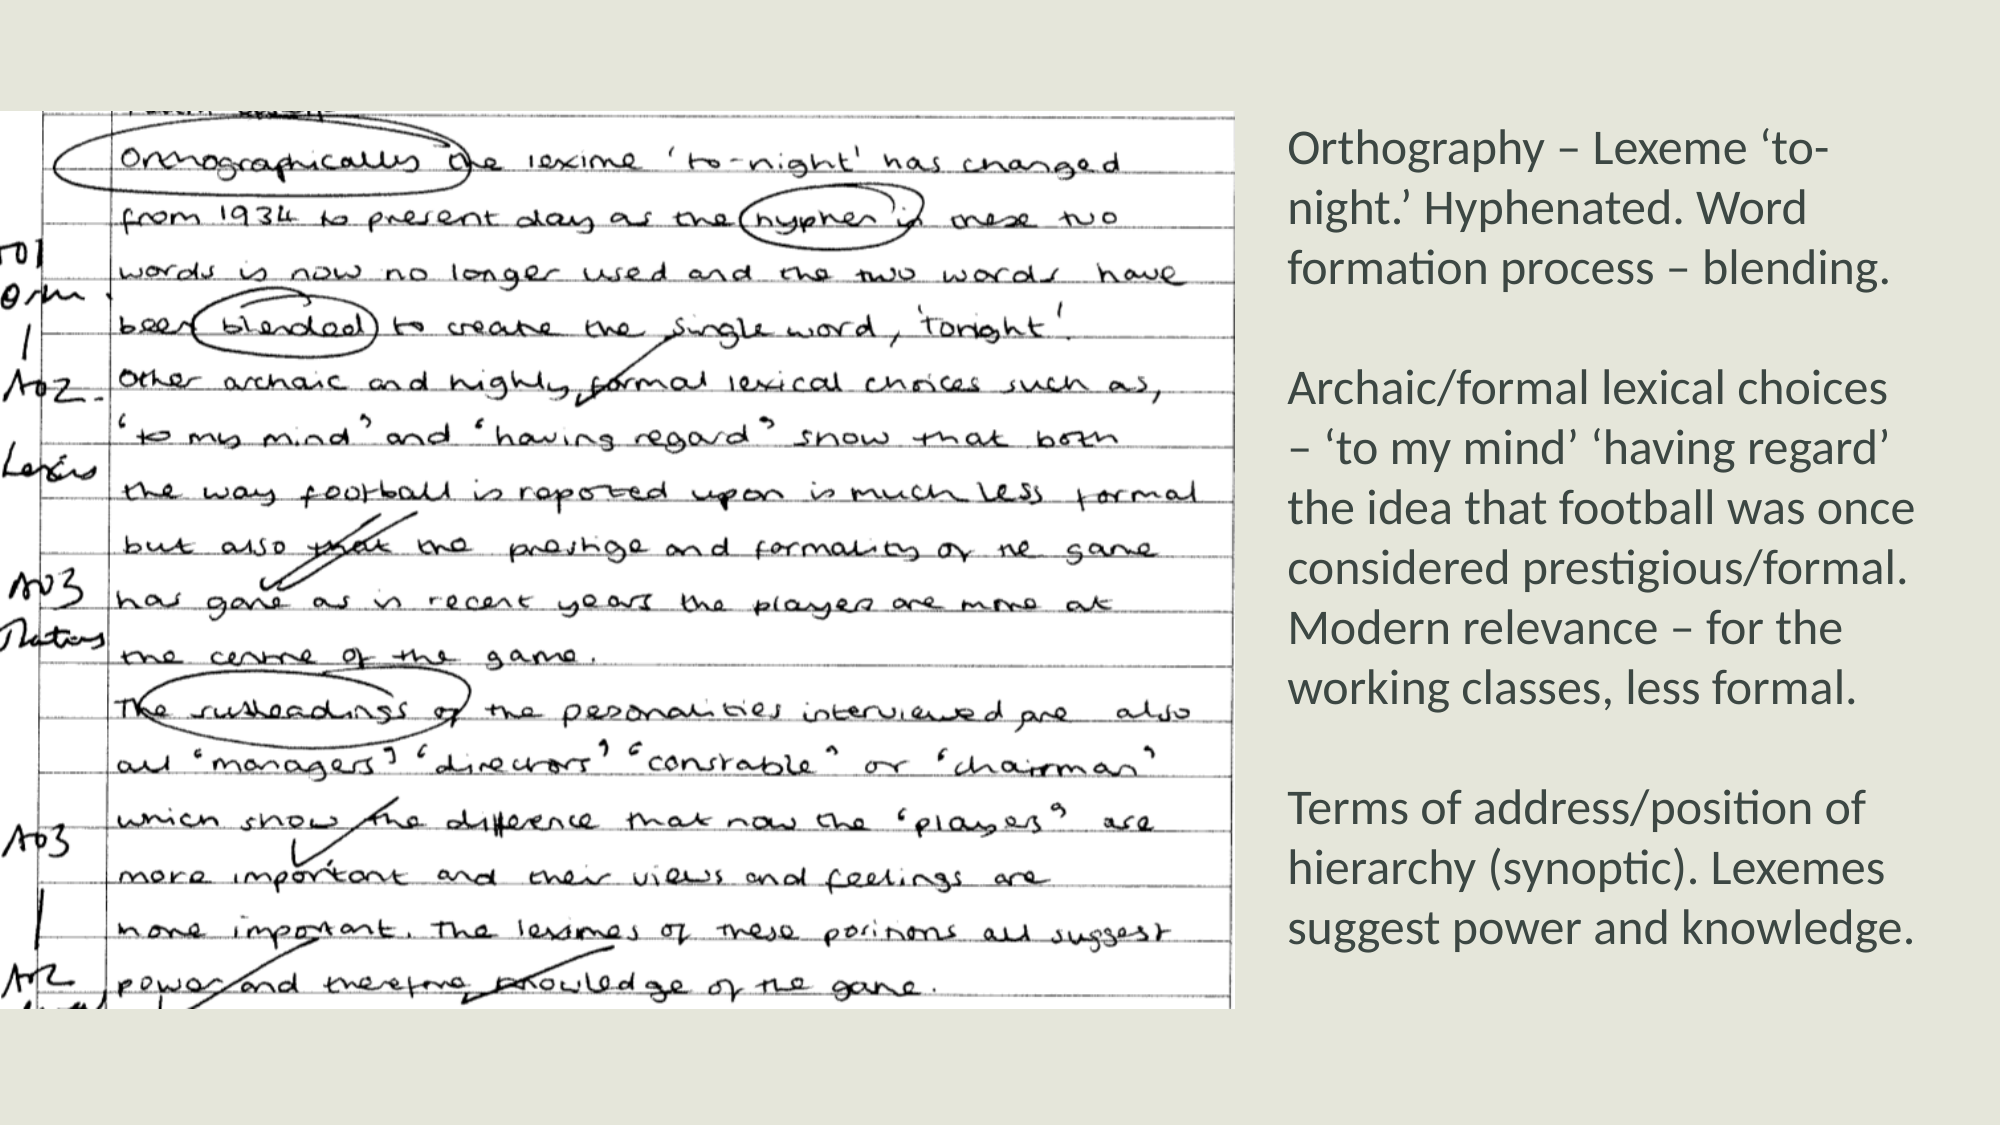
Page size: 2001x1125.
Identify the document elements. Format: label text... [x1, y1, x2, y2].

picture [0, 111, 1235, 1009]
text_box Orthography – Lexeme ‘to-night.’ Hyphenated. Word formation process – blending. Archaic/formal lexical choices – ‘to my mind’ ‘having regard’ the idea that football was once considered prestigious/formal. Modern relevance – for the working classes, less formal. Terms of address/position of hierarchy (synoptic). Lexemes suggest power and knowledge. [1272, 106, 1937, 962]
